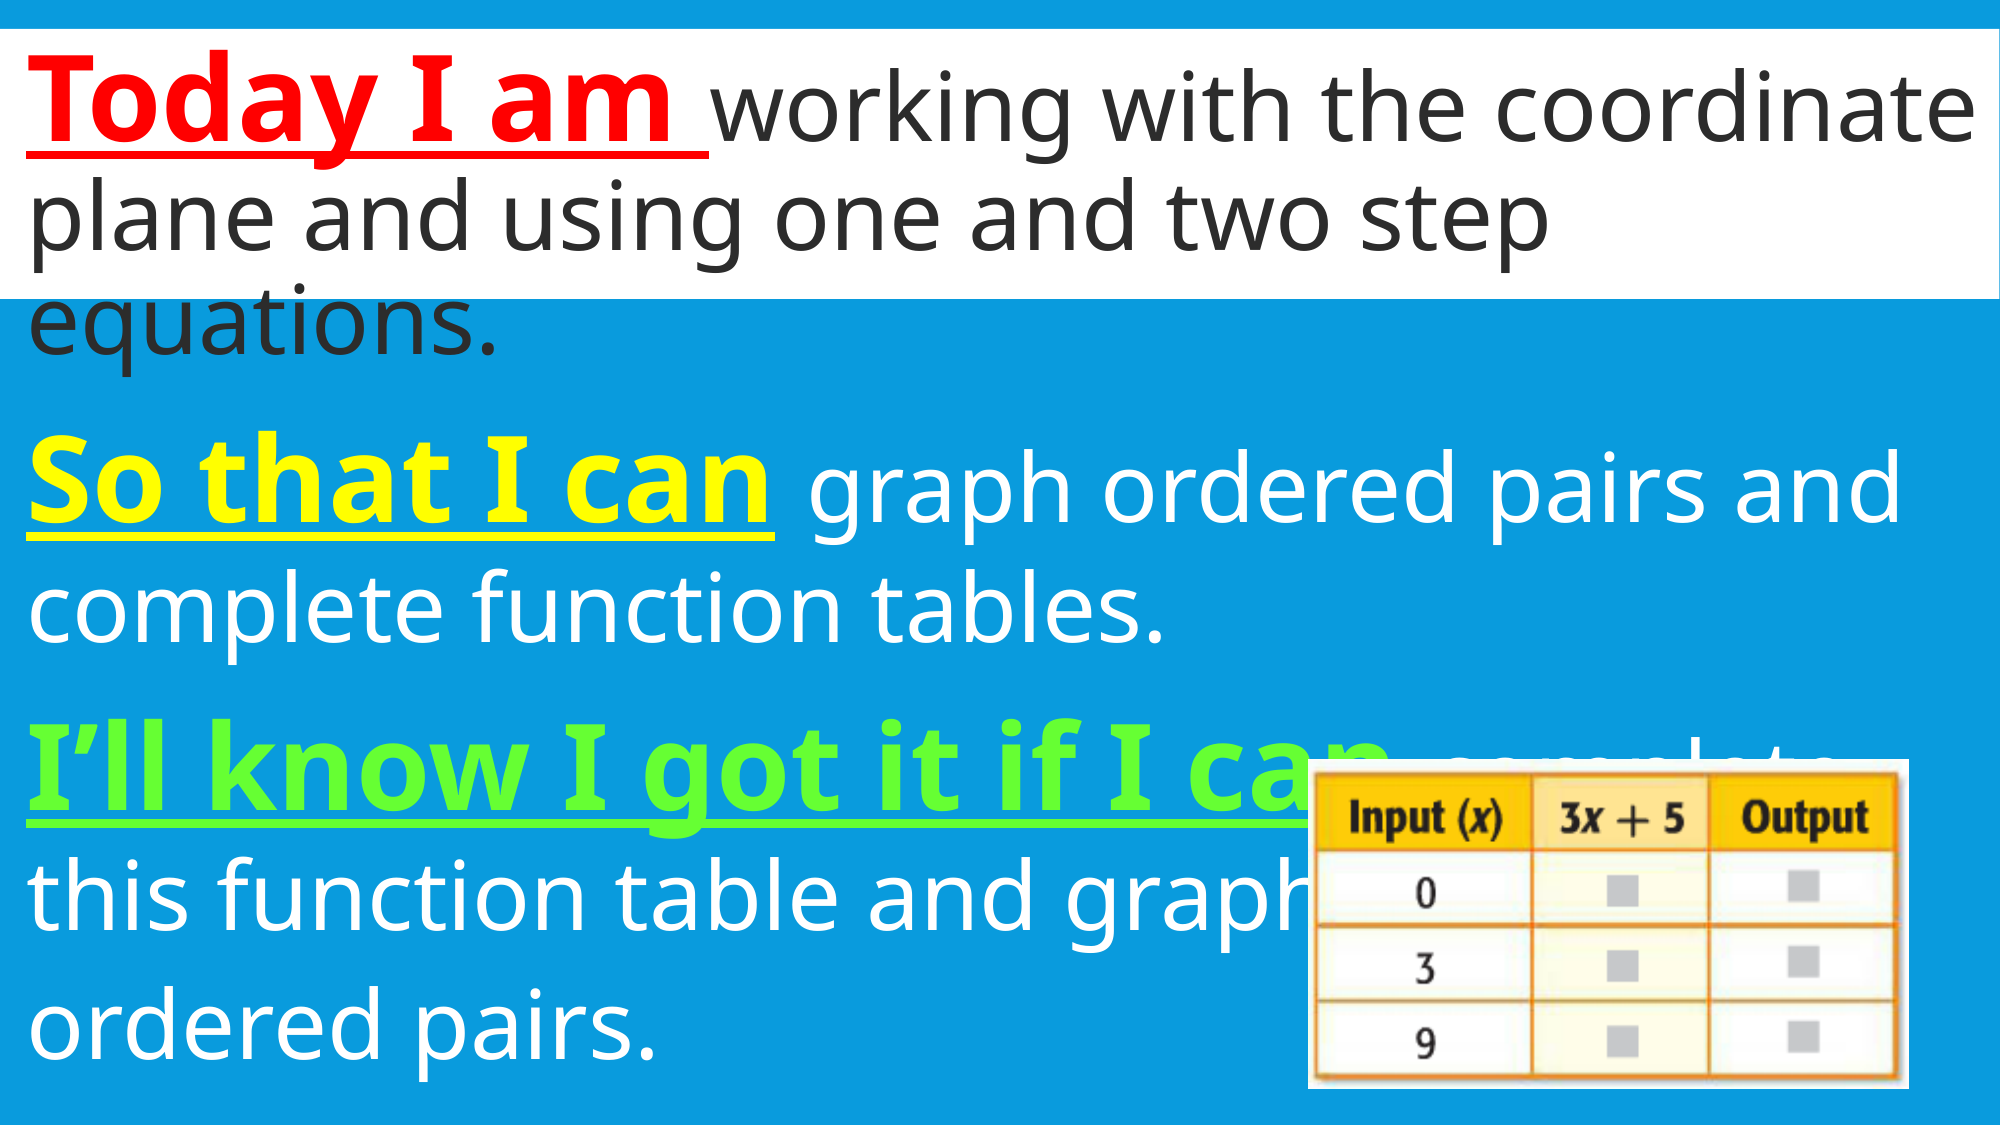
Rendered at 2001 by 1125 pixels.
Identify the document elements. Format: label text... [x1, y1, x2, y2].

picture [1308, 759, 1908, 1088]
text_box Today I am working with the coordinate plane and using one and two step equations. So that I can graph ordered pairs and complete function tables. I’ll know I got it if I can complete this function table and graph the ordered pairs. [11, 30, 2000, 1089]
